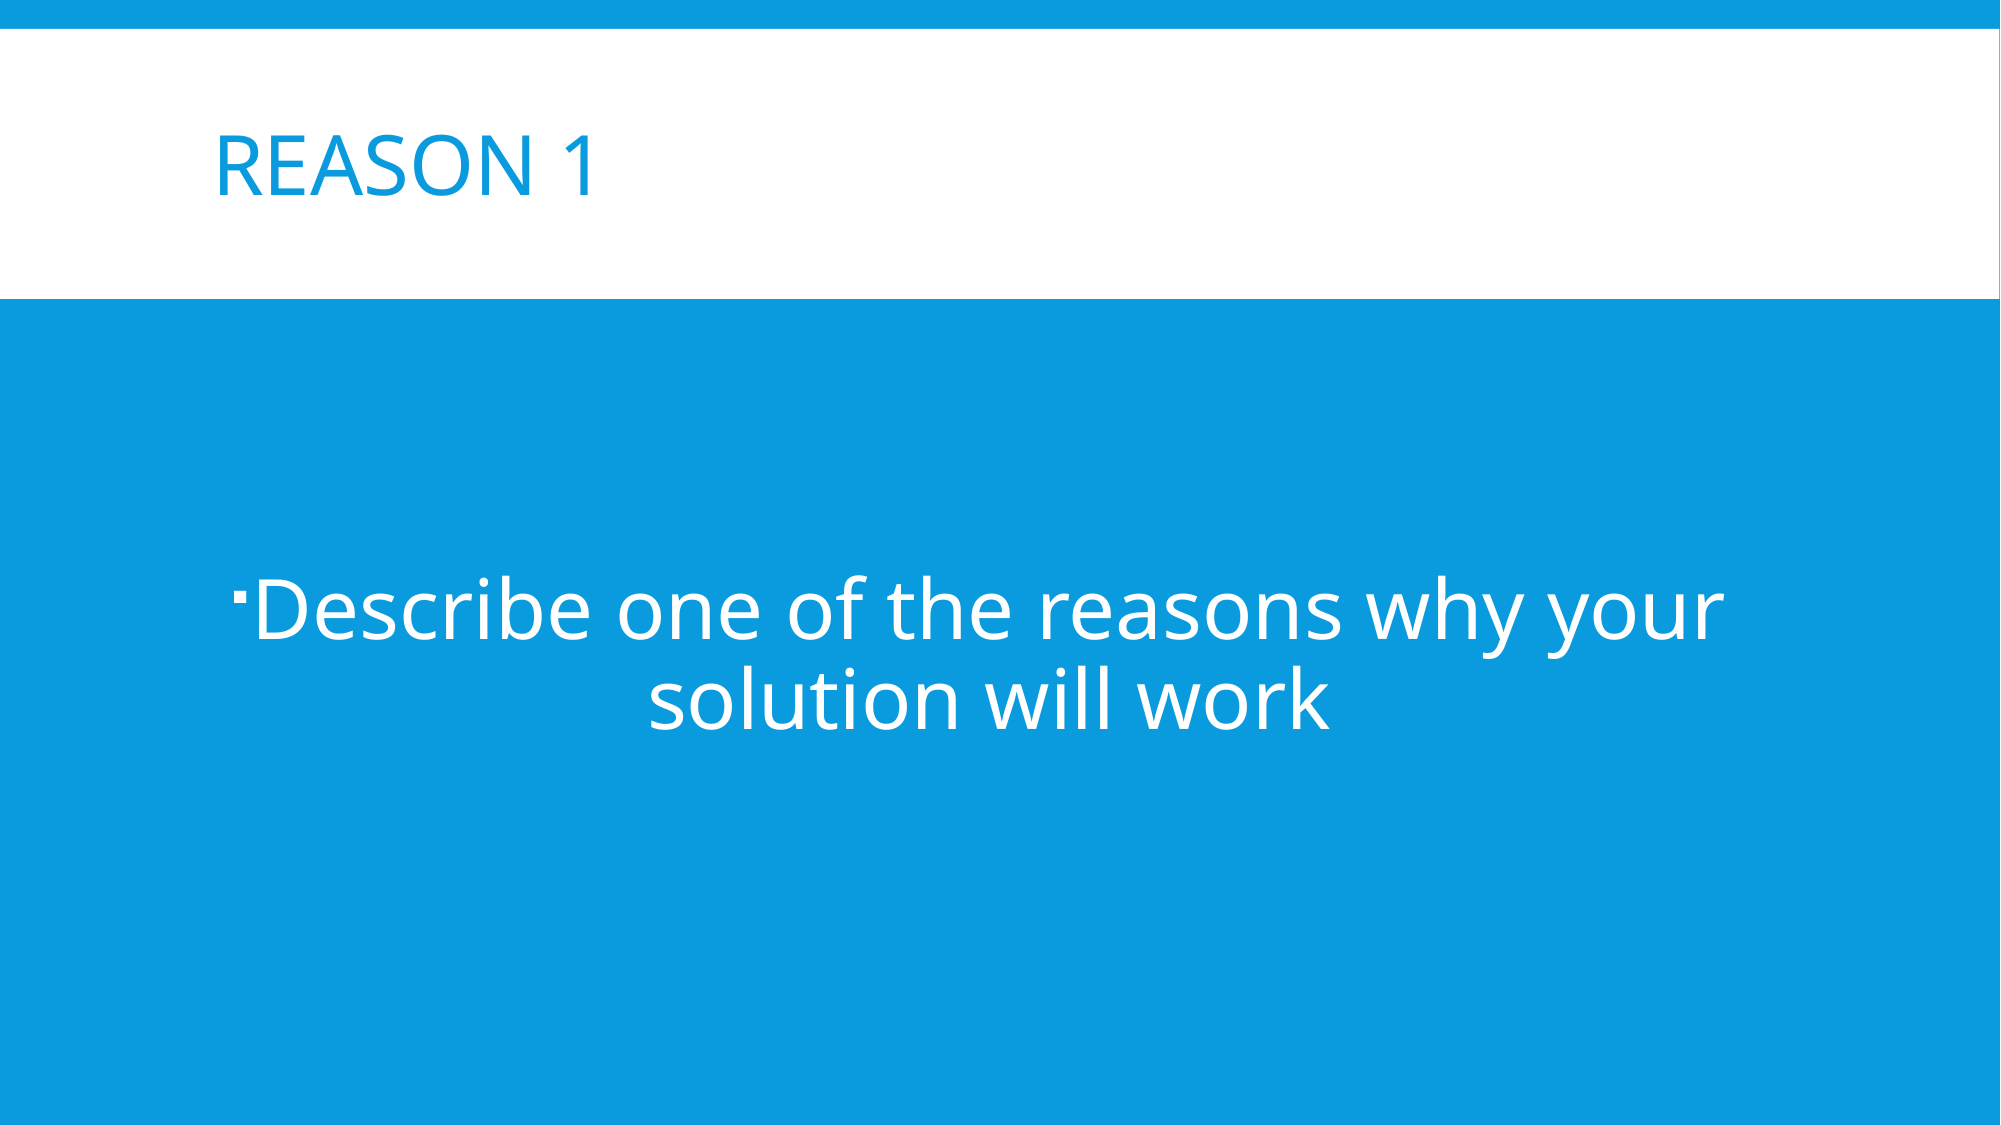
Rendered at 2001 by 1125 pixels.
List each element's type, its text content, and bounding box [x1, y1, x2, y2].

title Reason 1 [197, 46, 1803, 295]
list Describe one of the reasons why your solution will work [171, 559, 1777, 1125]
